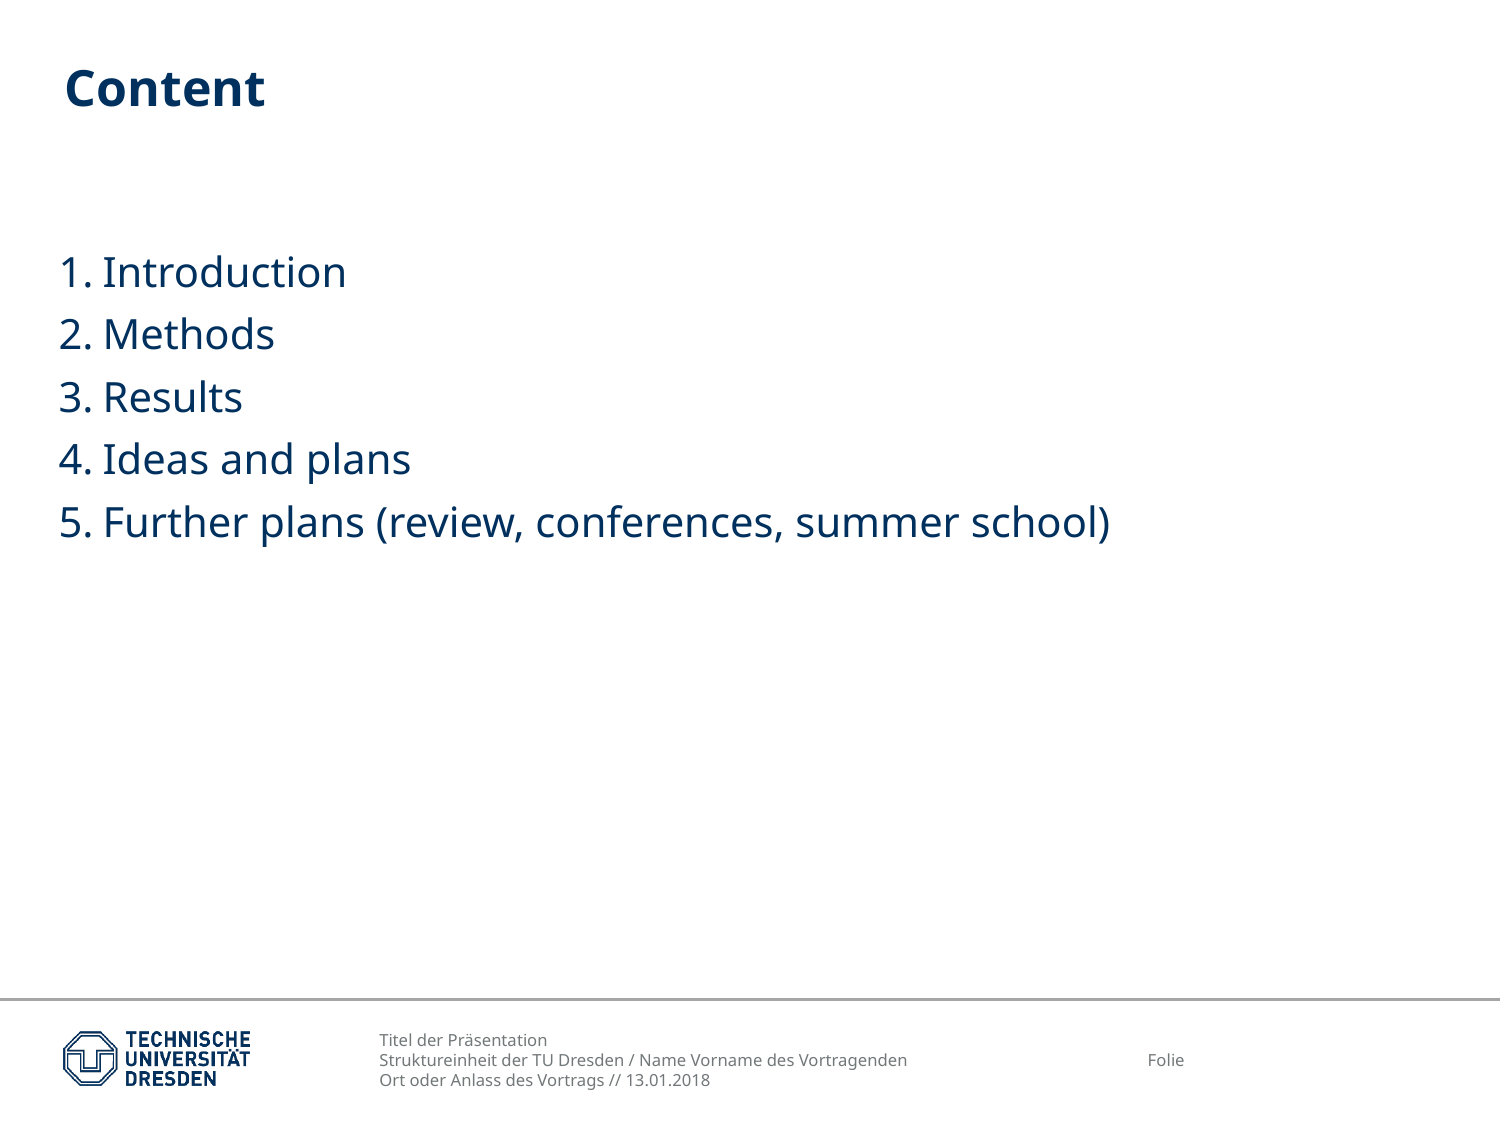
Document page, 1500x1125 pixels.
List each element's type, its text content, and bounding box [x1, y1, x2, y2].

picture [63, 1031, 250, 1086]
list Introduction Methods Results Ideas and plans Further plans (review, conferences, summer school) [58, 244, 1341, 943]
title Content [64, 55, 1438, 190]
